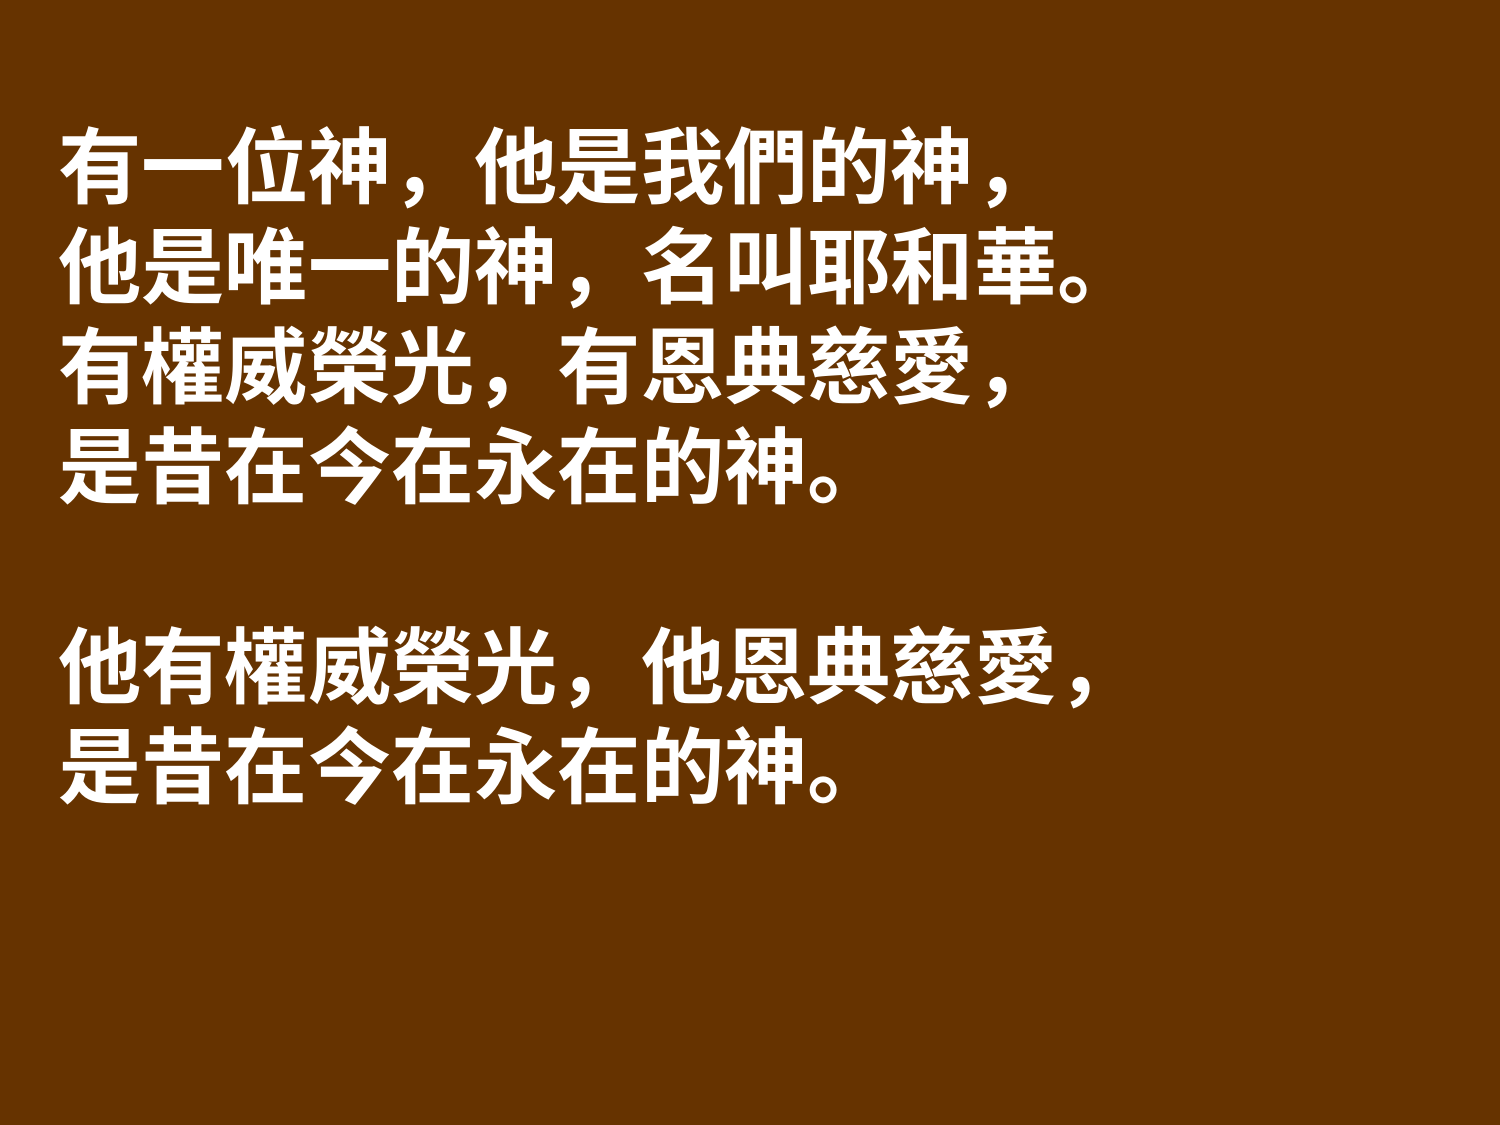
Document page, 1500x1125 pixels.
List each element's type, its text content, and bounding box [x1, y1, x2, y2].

text_box 有⼀位神，他是我們的神， 他是唯⼀的神，名叫耶和華。 有權威榮光，有恩典慈愛， 是昔在今在永在的神。 他有權威榮光，他恩典慈愛， 是昔在今在永在的神。 [24, 0, 1463, 1122]
